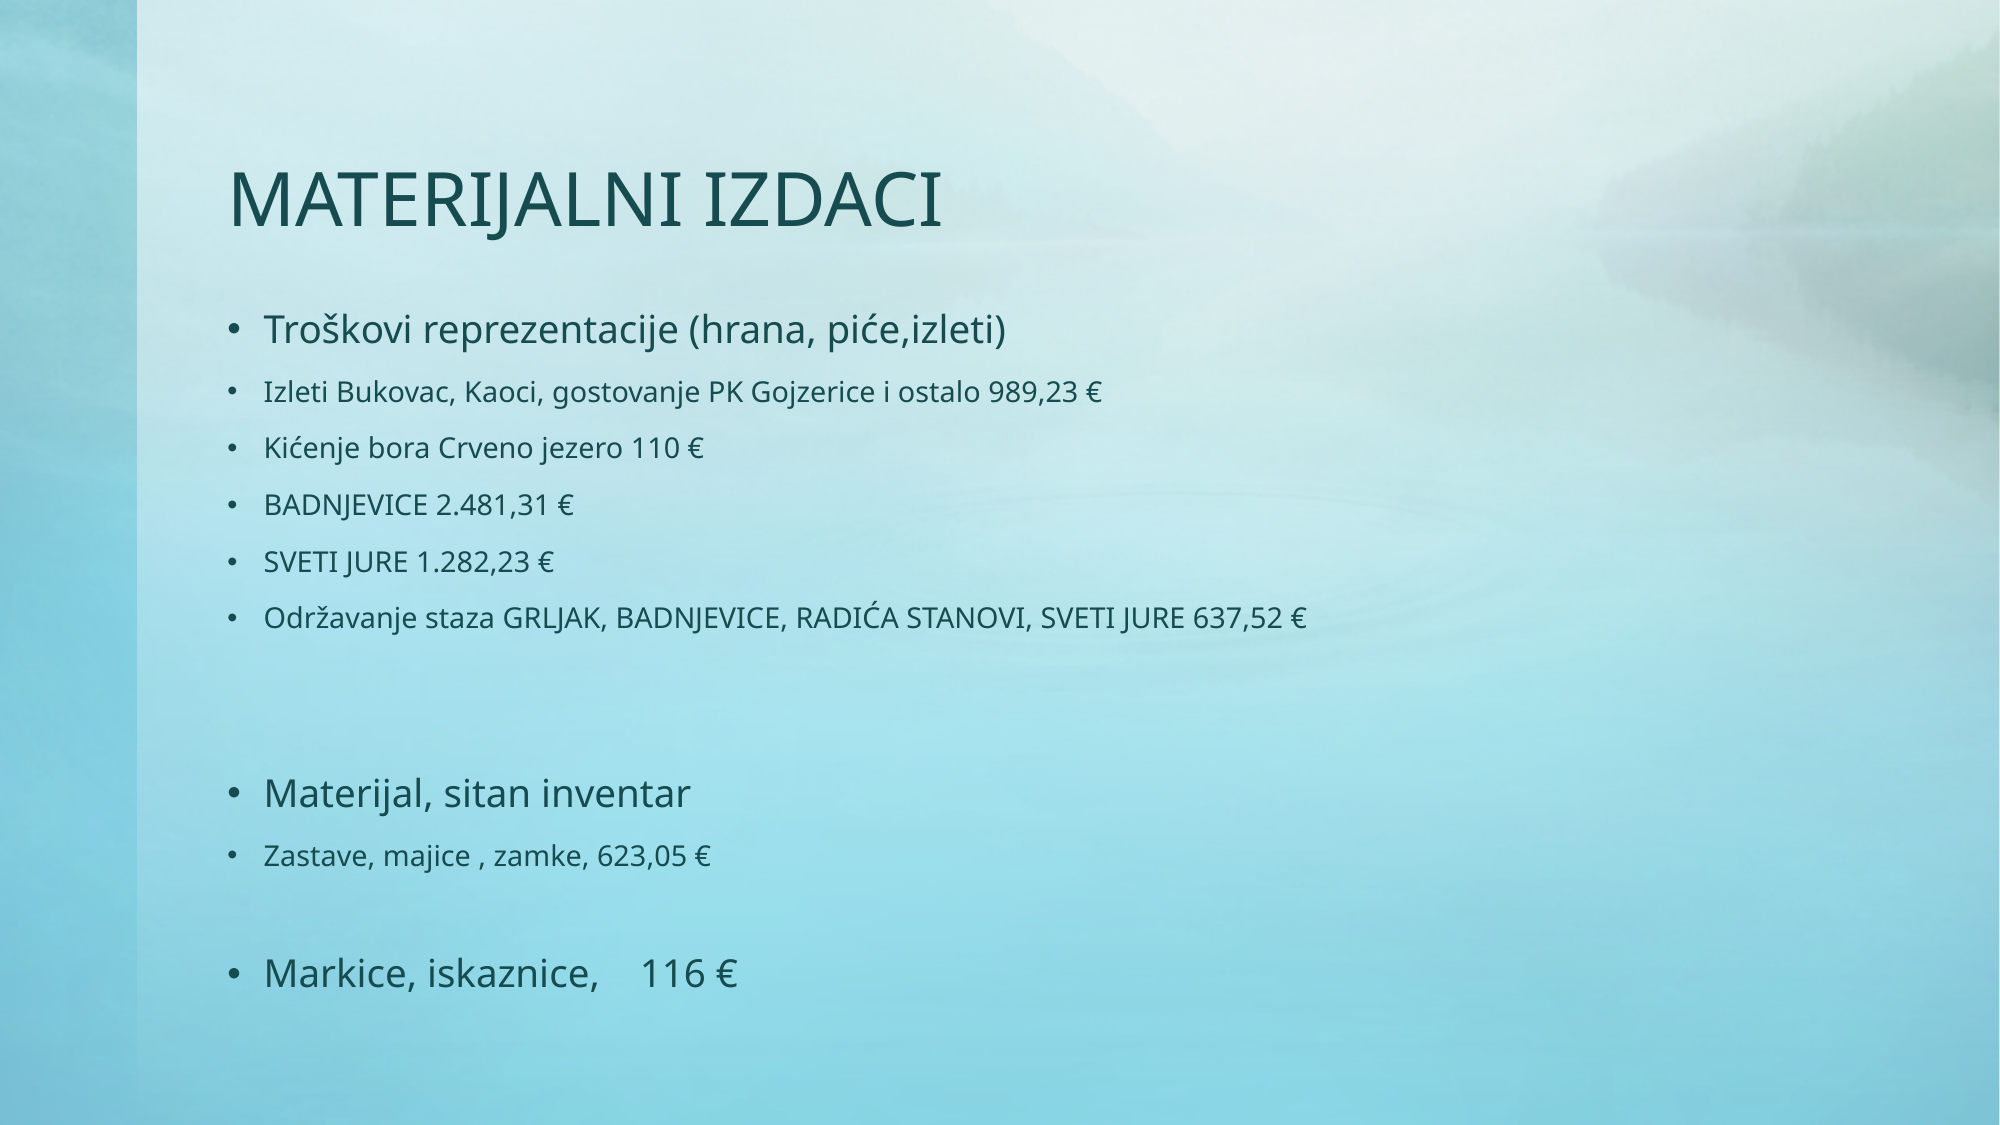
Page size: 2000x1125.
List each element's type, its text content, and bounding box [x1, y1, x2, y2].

list Troškovi reprezentacije (hrana, piće,izleti) Izleti Bukovac, Kaoci, gostovanje PK Gojzerice i ostalo 989,23 € Kićenje bora Crveno jezero 110 € BADNJEVICE 2.481,31 € SVETI JURE 1.282,23 € Održavanje staza GRLJAK, BADNJEVICE, RADIĆA STANOVI, SVETI JURE 637,52 € Materijal, sitan inventar Zastave, majice , zamke, 623,05 € Markice, iskaznice, 116 € [212, 302, 1788, 1013]
title MATERIJALNI IZDACI [212, 62, 1788, 250]
picture [0, 0, 2000, 1125]
